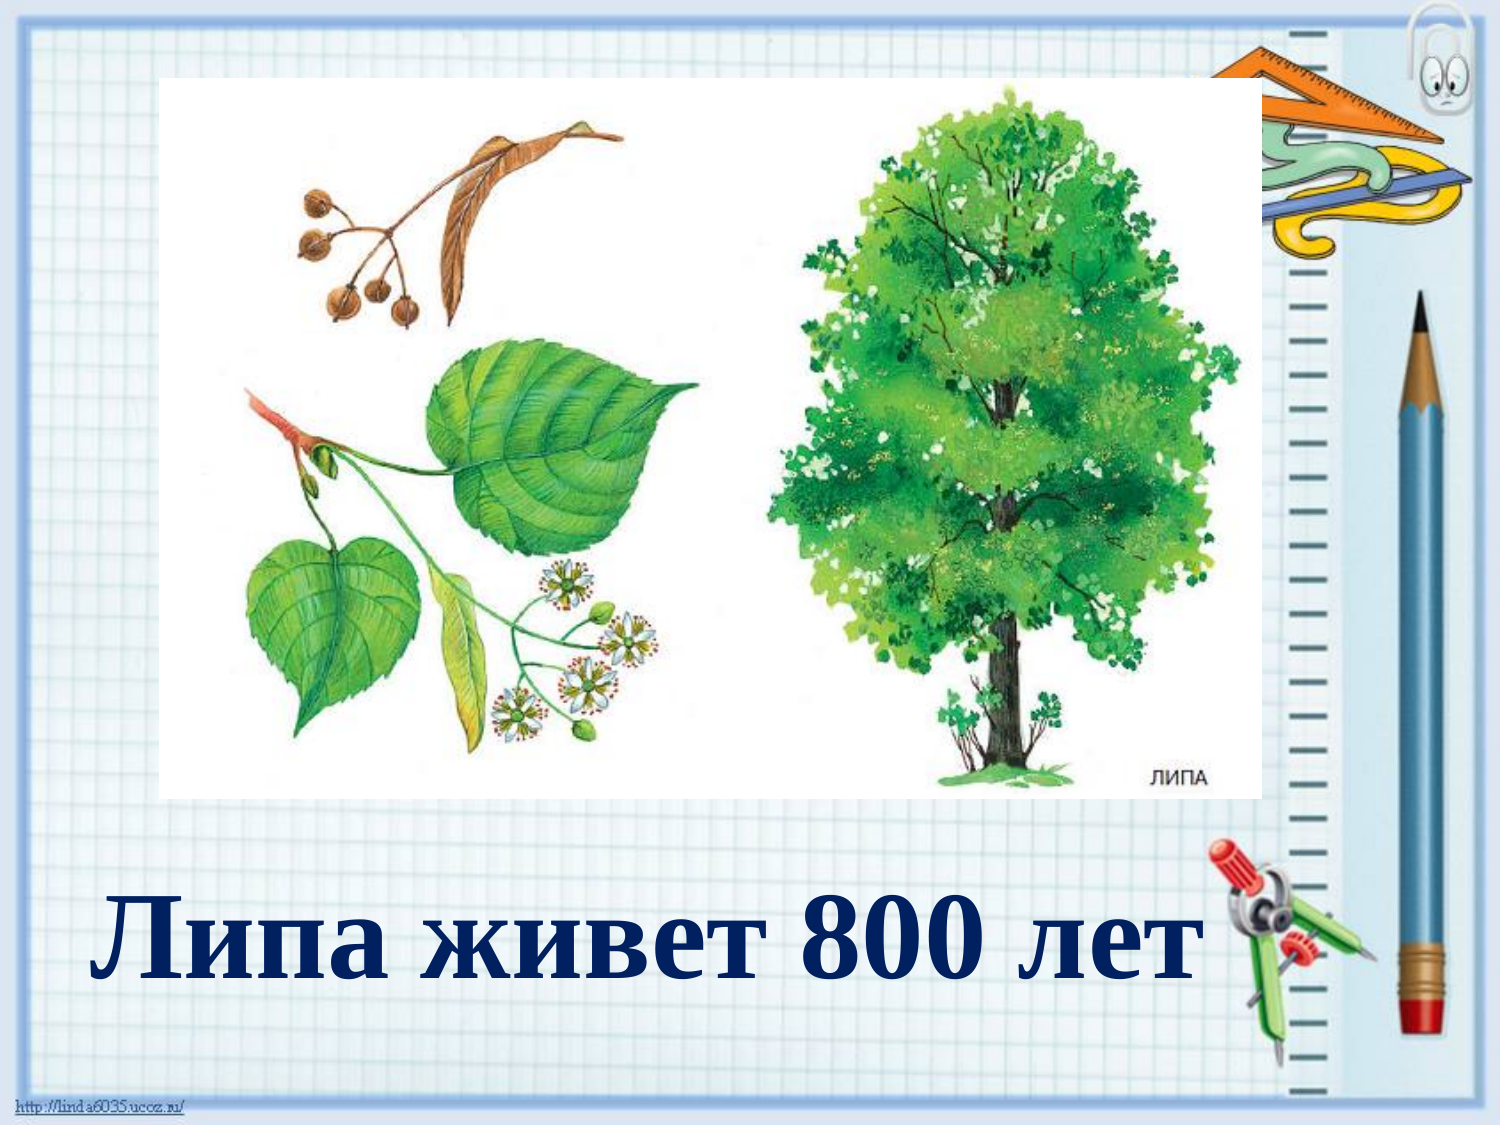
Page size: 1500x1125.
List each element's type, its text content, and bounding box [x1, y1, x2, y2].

list Липа живет 800 лет [75, 846, 1425, 1005]
picture [0, 0, 1500, 1125]
